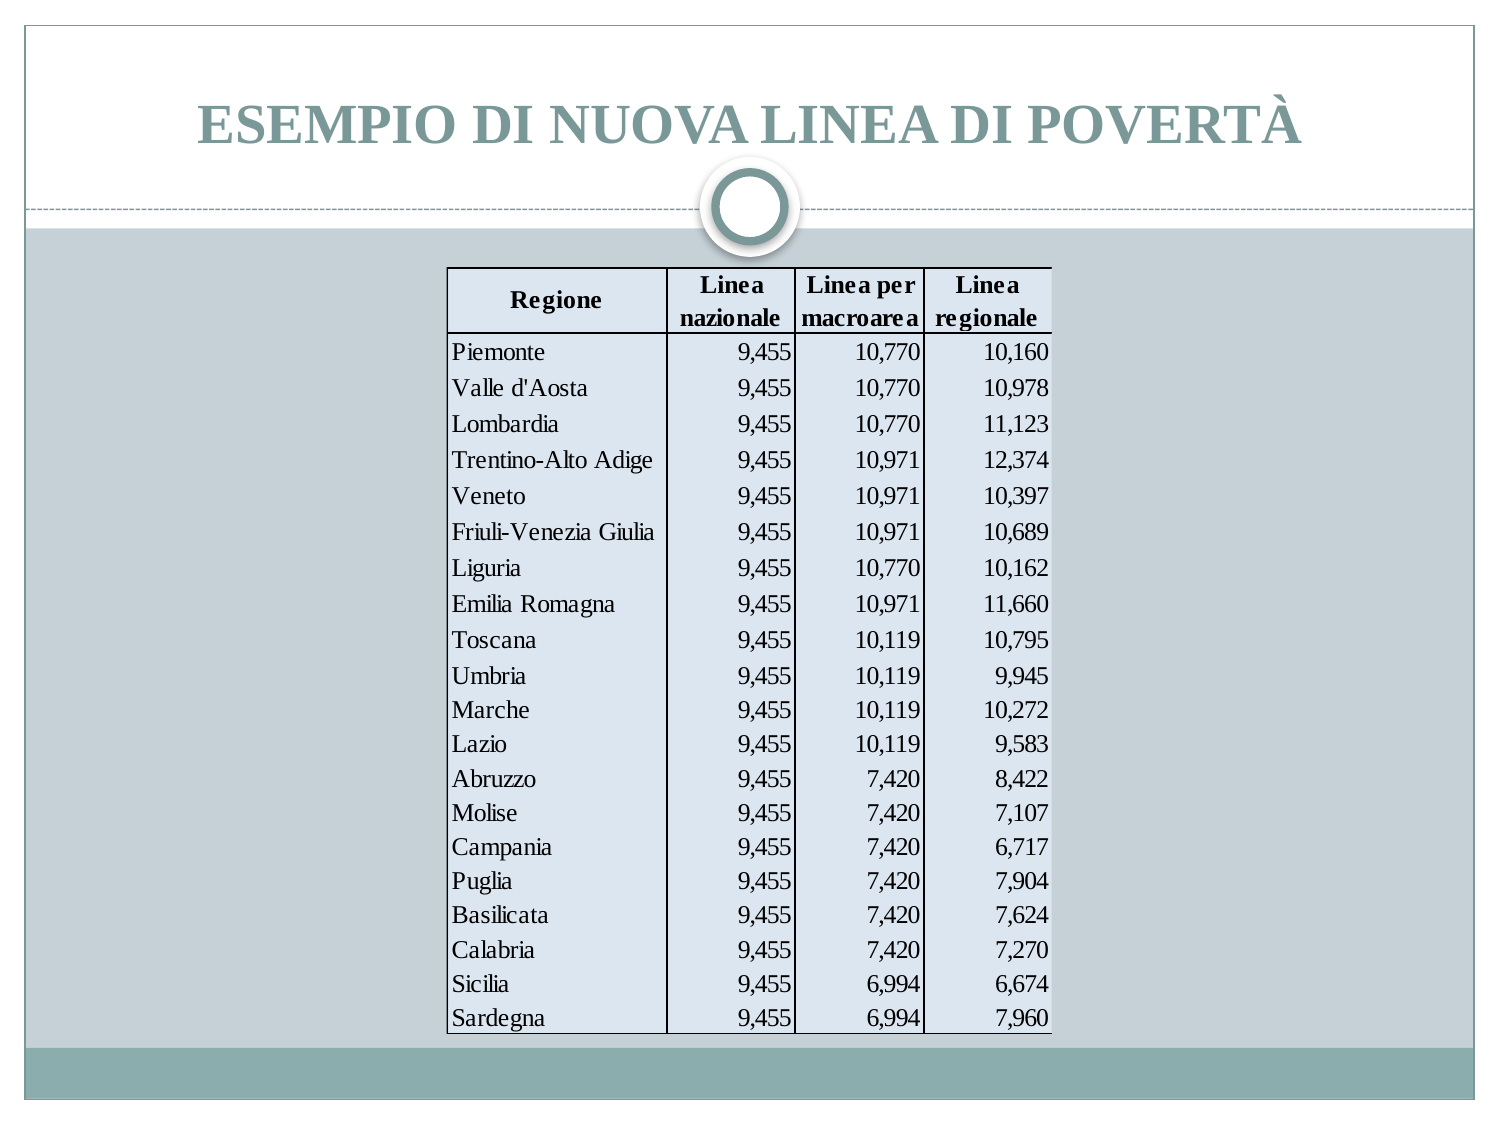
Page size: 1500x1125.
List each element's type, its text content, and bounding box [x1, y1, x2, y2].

picture [446, 266, 1054, 1036]
title Esempio di nuova linea di povertà [49, 37, 1450, 162]
